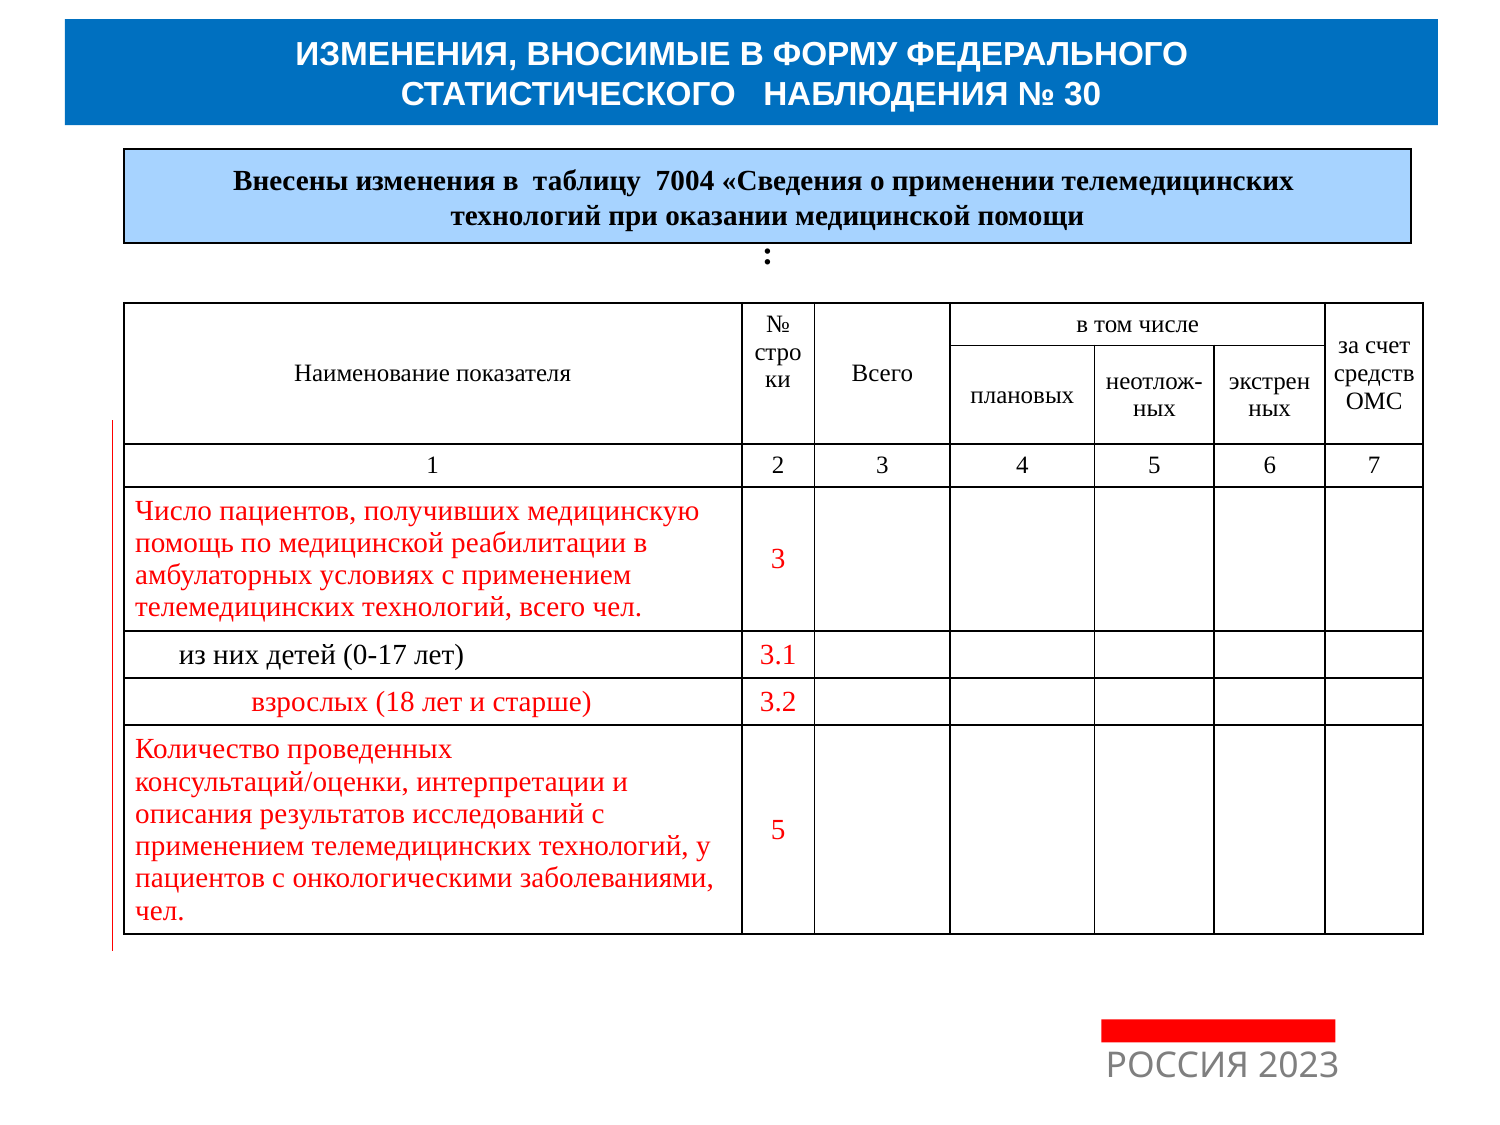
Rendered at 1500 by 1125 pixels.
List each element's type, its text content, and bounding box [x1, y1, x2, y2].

table_cell [815, 726, 949, 933]
table_cell 2 [743, 445, 814, 486]
table_cell [1215, 679, 1324, 724]
table_cell [1215, 726, 1324, 933]
table_cell [1326, 488, 1422, 630]
table_cell [815, 679, 949, 724]
table_cell [1326, 726, 1422, 933]
table_cell [815, 488, 949, 630]
text_box ИЗМЕНЕНИЯ, ВНОСИМЫЕ В ФОРМУ ФЕДЕРАЛЬНОГО СТАТИСТИЧЕСКОГО НАБЛЮДЕНИЯ № 30 [64, 18, 1439, 126]
table_cell 1 [125, 445, 741, 486]
table_cell [1095, 488, 1213, 630]
text_box Внесены изменения в таблицу 7004 «Сведения о применении телемедицинских технологий при оказании медицинской помощи : [123, 149, 1412, 244]
table_header в том числе [951, 304, 1324, 345]
table_cell [1095, 726, 1213, 933]
text_box [171, 101, 1412, 149]
table_header Наименование показателя [125, 304, 741, 443]
table_cell 3 [743, 488, 814, 630]
table_cell [815, 632, 949, 677]
subtitle РОССИЯ 2023 [1089, 1042, 1371, 1113]
table_cell 4 [951, 445, 1094, 486]
table_cell 5 [1095, 445, 1213, 486]
table_cell [951, 726, 1094, 933]
table_cell 5 [743, 726, 814, 933]
table_cell 3.1 [743, 632, 814, 677]
table_cell [1326, 679, 1422, 724]
table_cell [1215, 632, 1324, 677]
table_cell 6 [1215, 445, 1324, 486]
table_cell [1326, 632, 1422, 677]
table_cell 3 [815, 445, 949, 486]
table_cell [1095, 632, 1213, 677]
table_cell 7 [1326, 445, 1422, 486]
table_cell из них детей (0-17 лет) [125, 632, 741, 677]
table_cell [951, 488, 1094, 630]
table_cell 3.2 [743, 679, 814, 724]
table_cell экстрен ных [1215, 346, 1324, 443]
table_cell [951, 632, 1094, 677]
table_cell взрослых (18 лет и старше) [125, 679, 741, 724]
table_cell [1095, 679, 1213, 724]
table_cell [1215, 488, 1324, 630]
table_cell плановых [951, 346, 1094, 443]
table_cell Число пациентов, получивших медицинскую помощь по медицинской реабилитации в амбулаторных условиях с применением телемедицинских технологий, всего чел. [125, 488, 741, 630]
table_header Всего [815, 304, 949, 443]
table_cell неотлож-ных [1095, 346, 1213, 443]
table_cell Количество проведенных консультаций/оценки, интерпретации и описания результатов исследований с применением телемедицинских технологий, у пациентов с онкологическими заболеваниями, чел. [125, 726, 741, 933]
table_header № строки [743, 304, 814, 443]
table_header за счет средств ОМС [1326, 304, 1422, 443]
table_cell [951, 679, 1094, 724]
text_box [1101, 1019, 1336, 1043]
